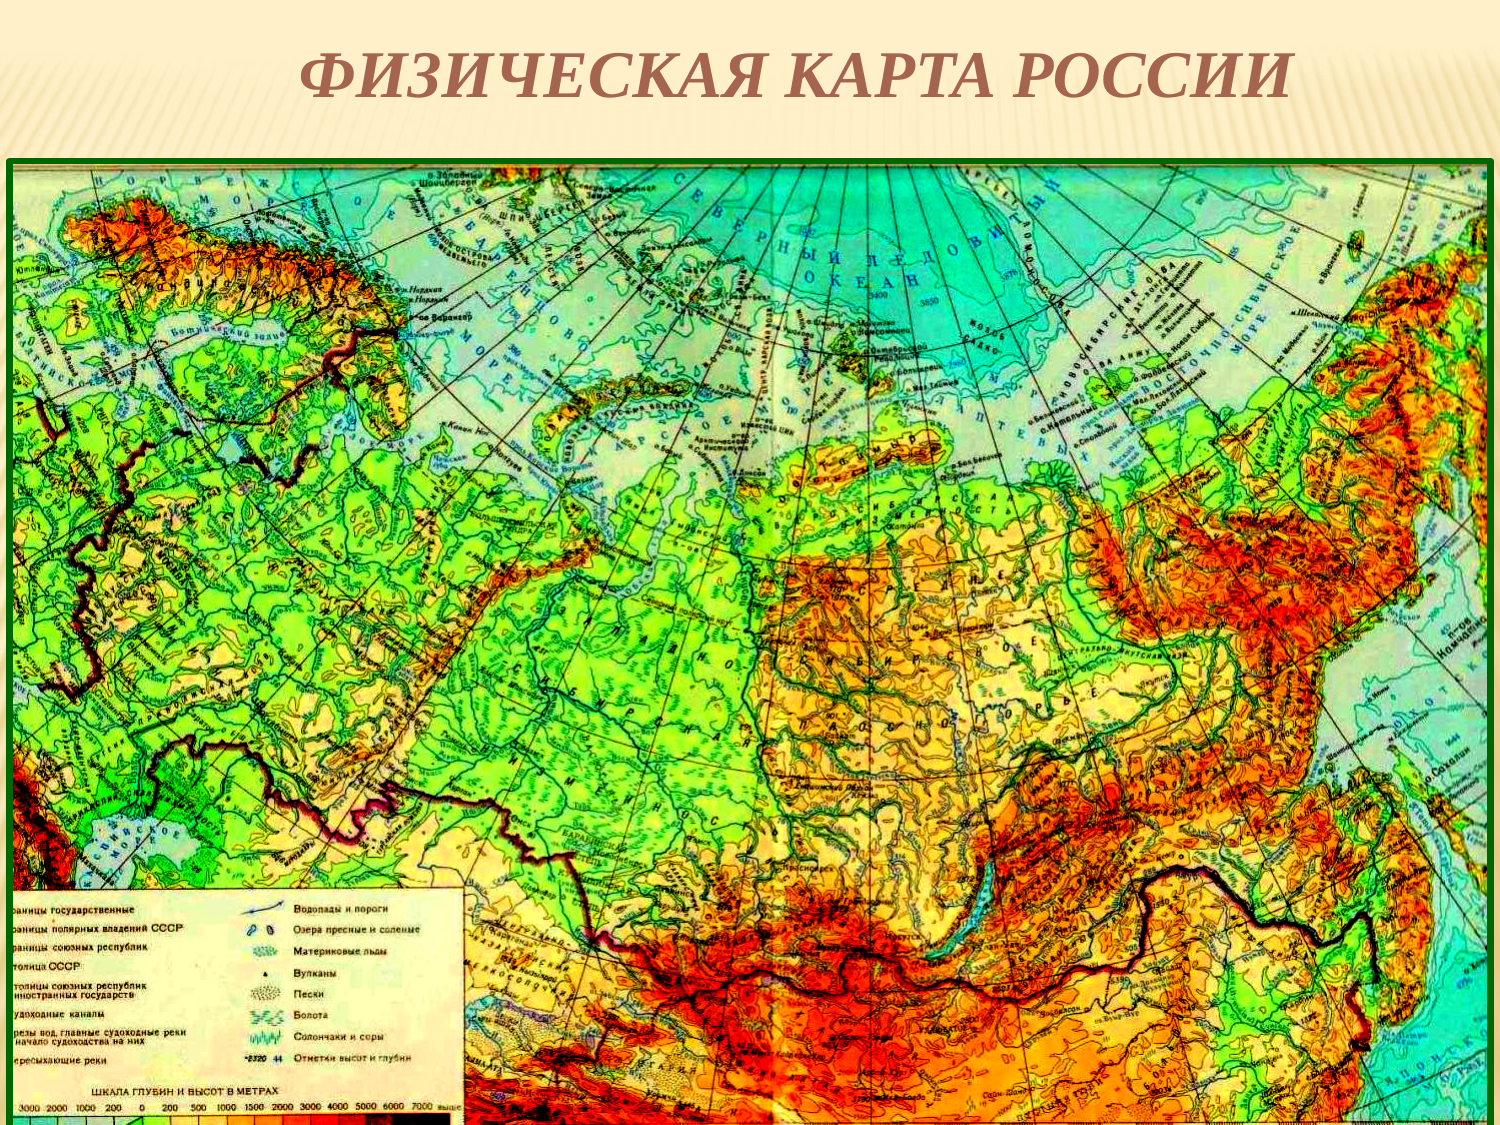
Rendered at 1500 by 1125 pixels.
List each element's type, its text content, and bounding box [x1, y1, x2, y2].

text_box ФИЗИЧЕСКАЯ КАРТА РОССИИ [246, 23, 1348, 119]
picture [12, 163, 1488, 1125]
